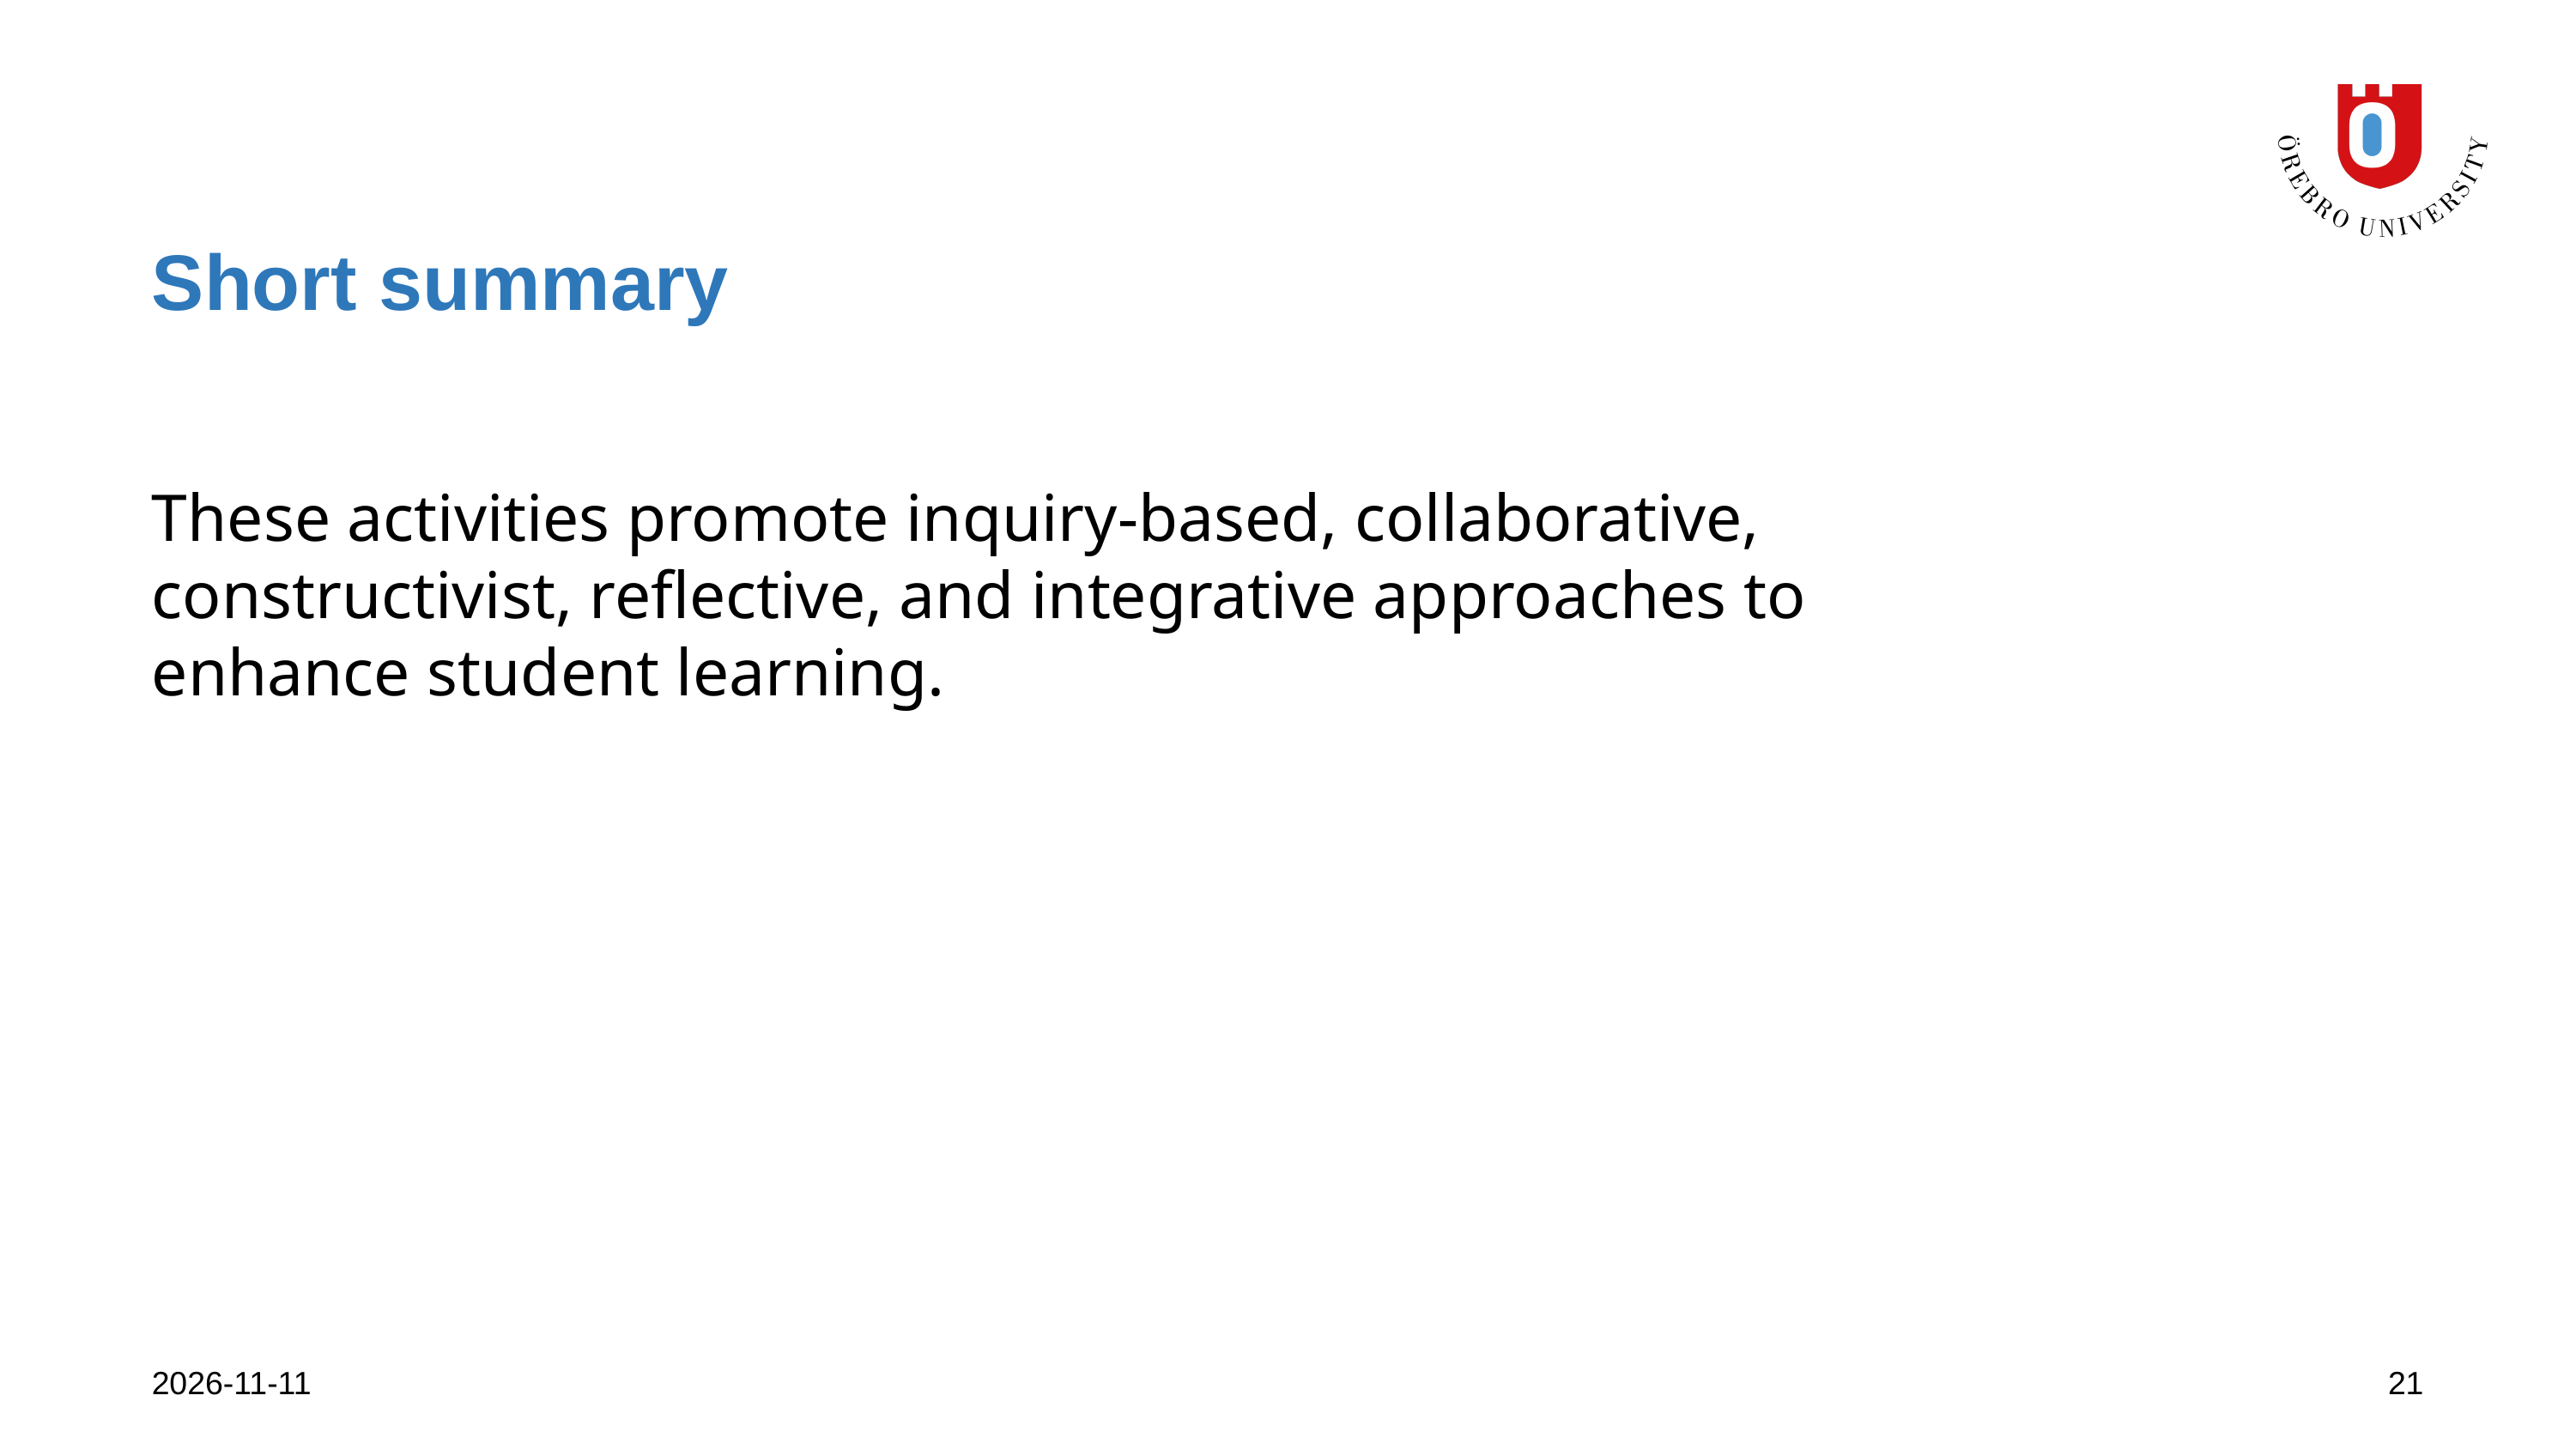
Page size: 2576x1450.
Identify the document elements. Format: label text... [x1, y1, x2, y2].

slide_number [129, 1343, 730, 1421]
slide_number 21 [1846, 1343, 2447, 1421]
title Short summary [129, 162, 2081, 404]
list These activities promote inquiry-based, collaborative, constructivist, reflective, and integrative approaches to enhance student learning. [129, 464, 2081, 1229]
picture [2278, 84, 2488, 237]
